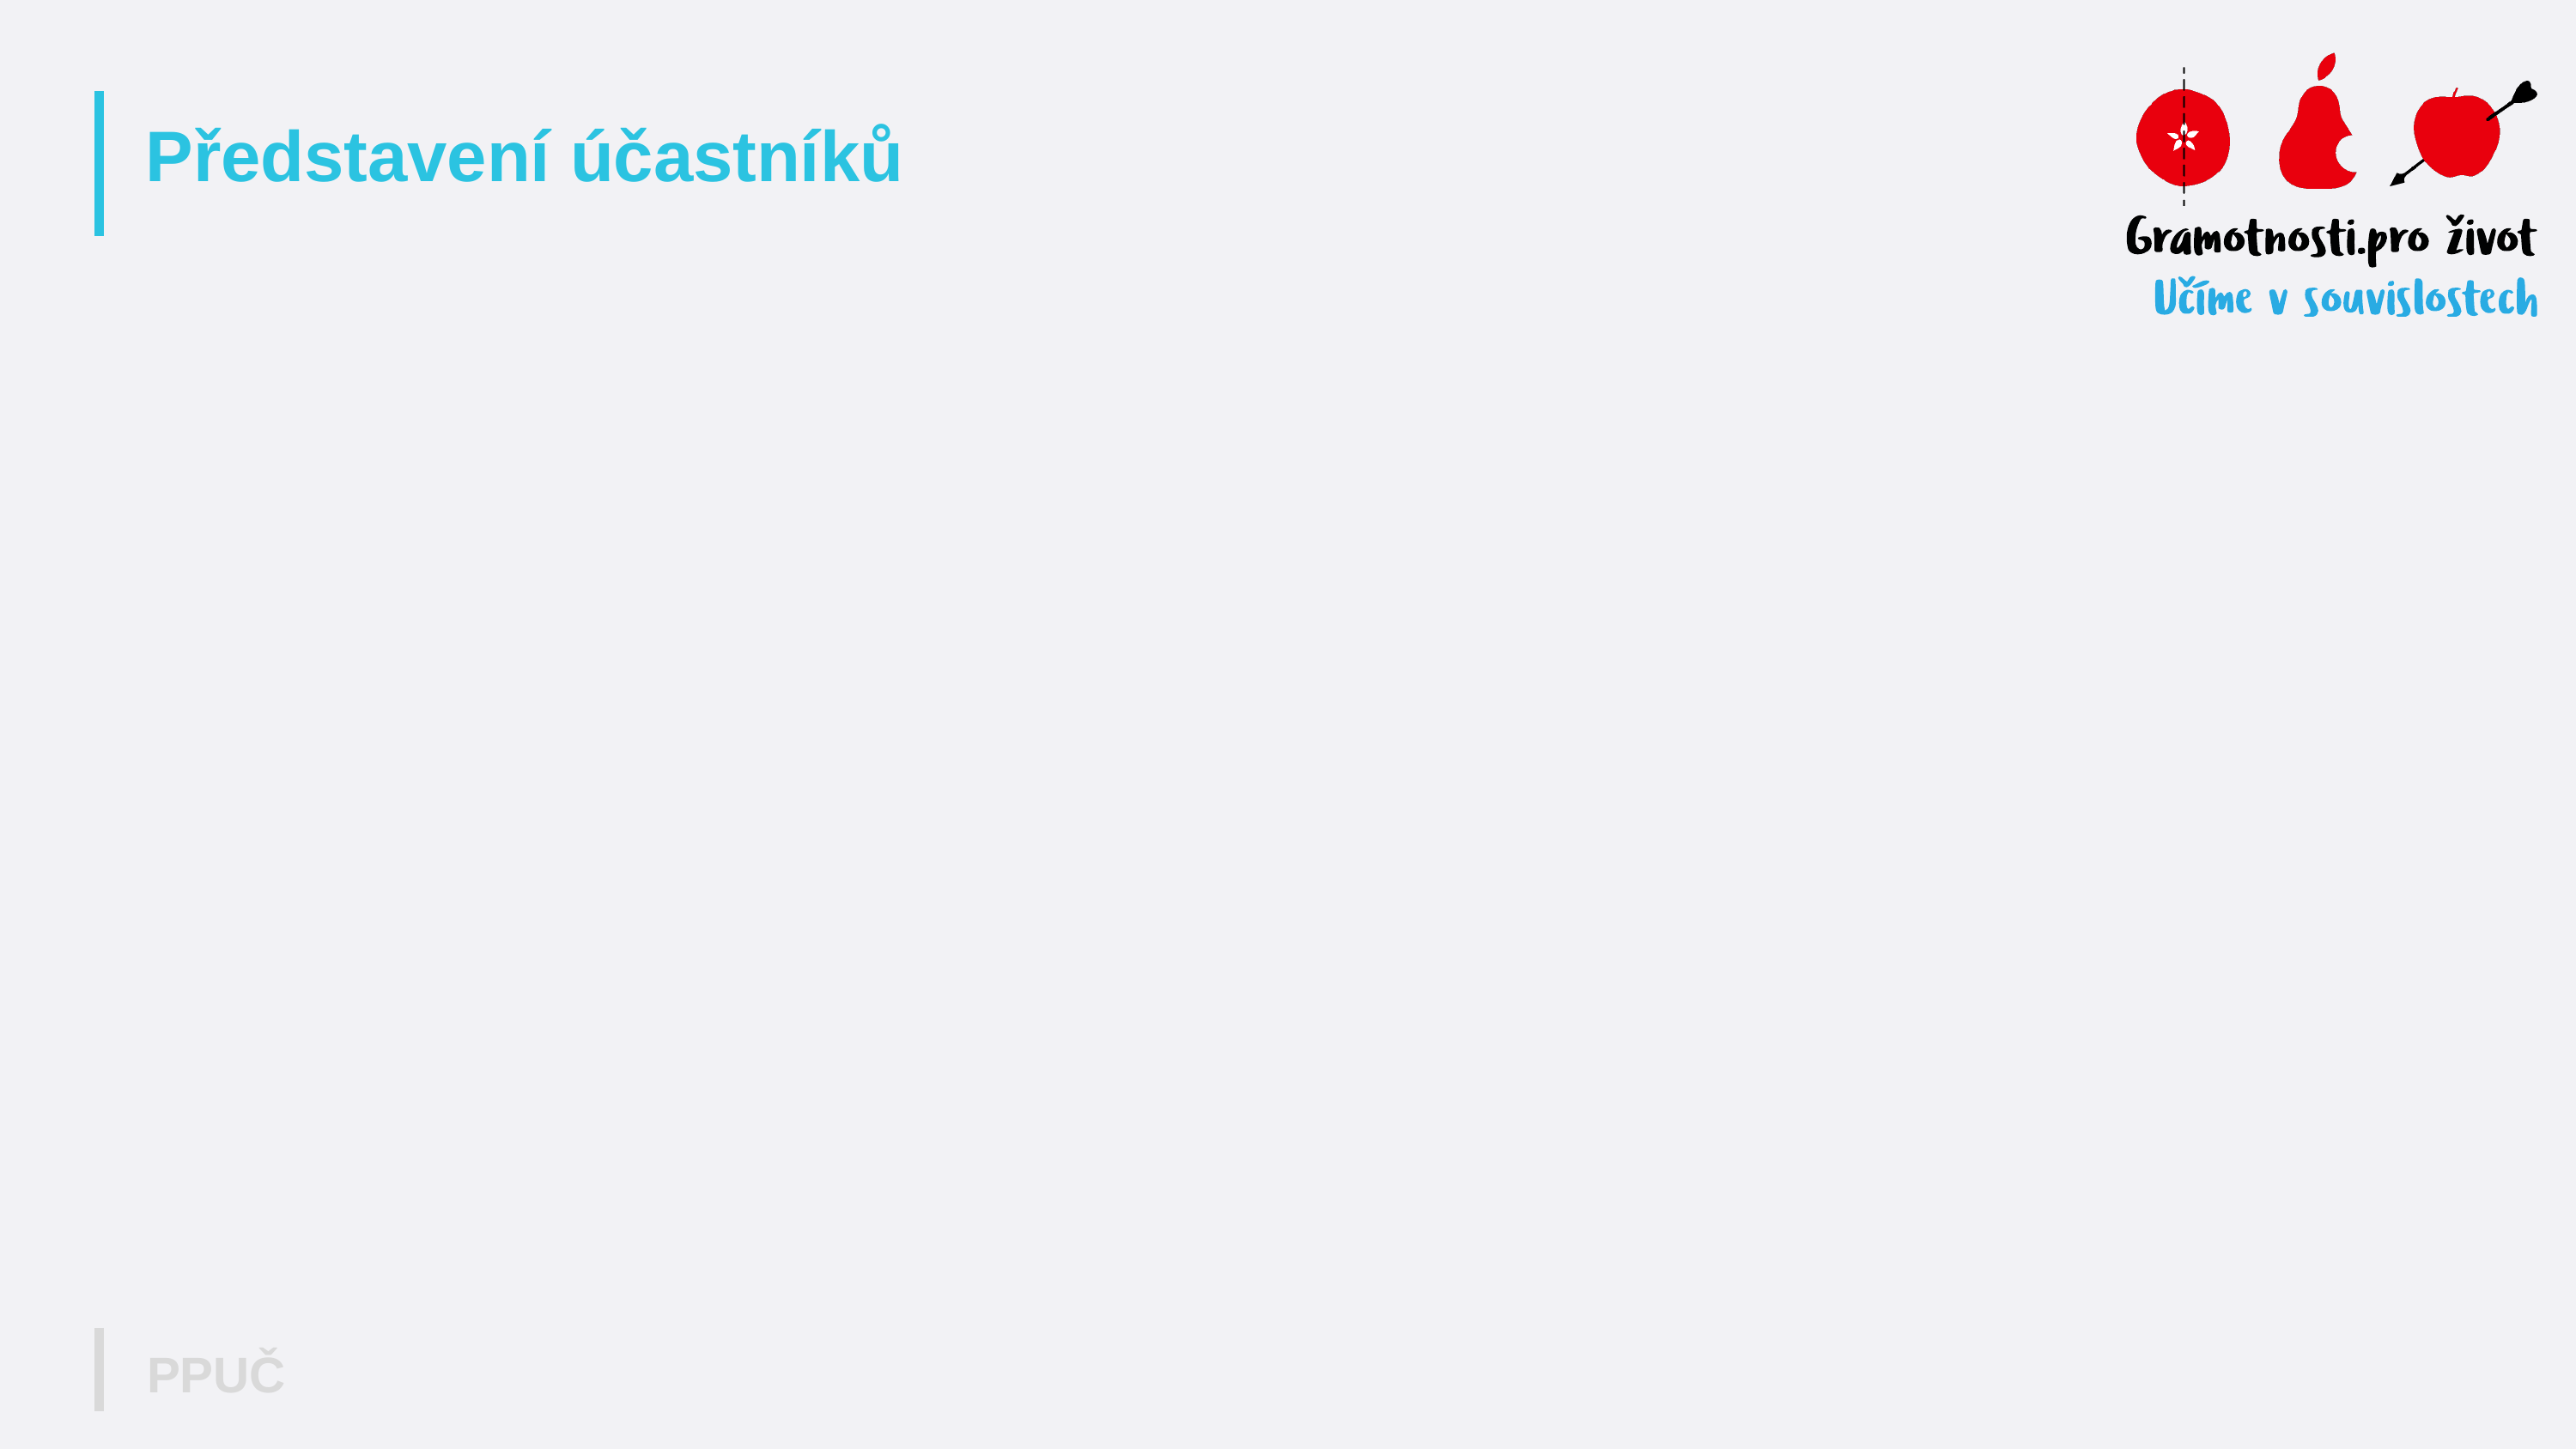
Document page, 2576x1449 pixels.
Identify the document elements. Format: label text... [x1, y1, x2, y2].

picture [2126, 214, 2537, 268]
picture [2136, 52, 2537, 206]
title Představení účastníků [132, 112, 2136, 204]
picture [2154, 276, 2537, 317]
